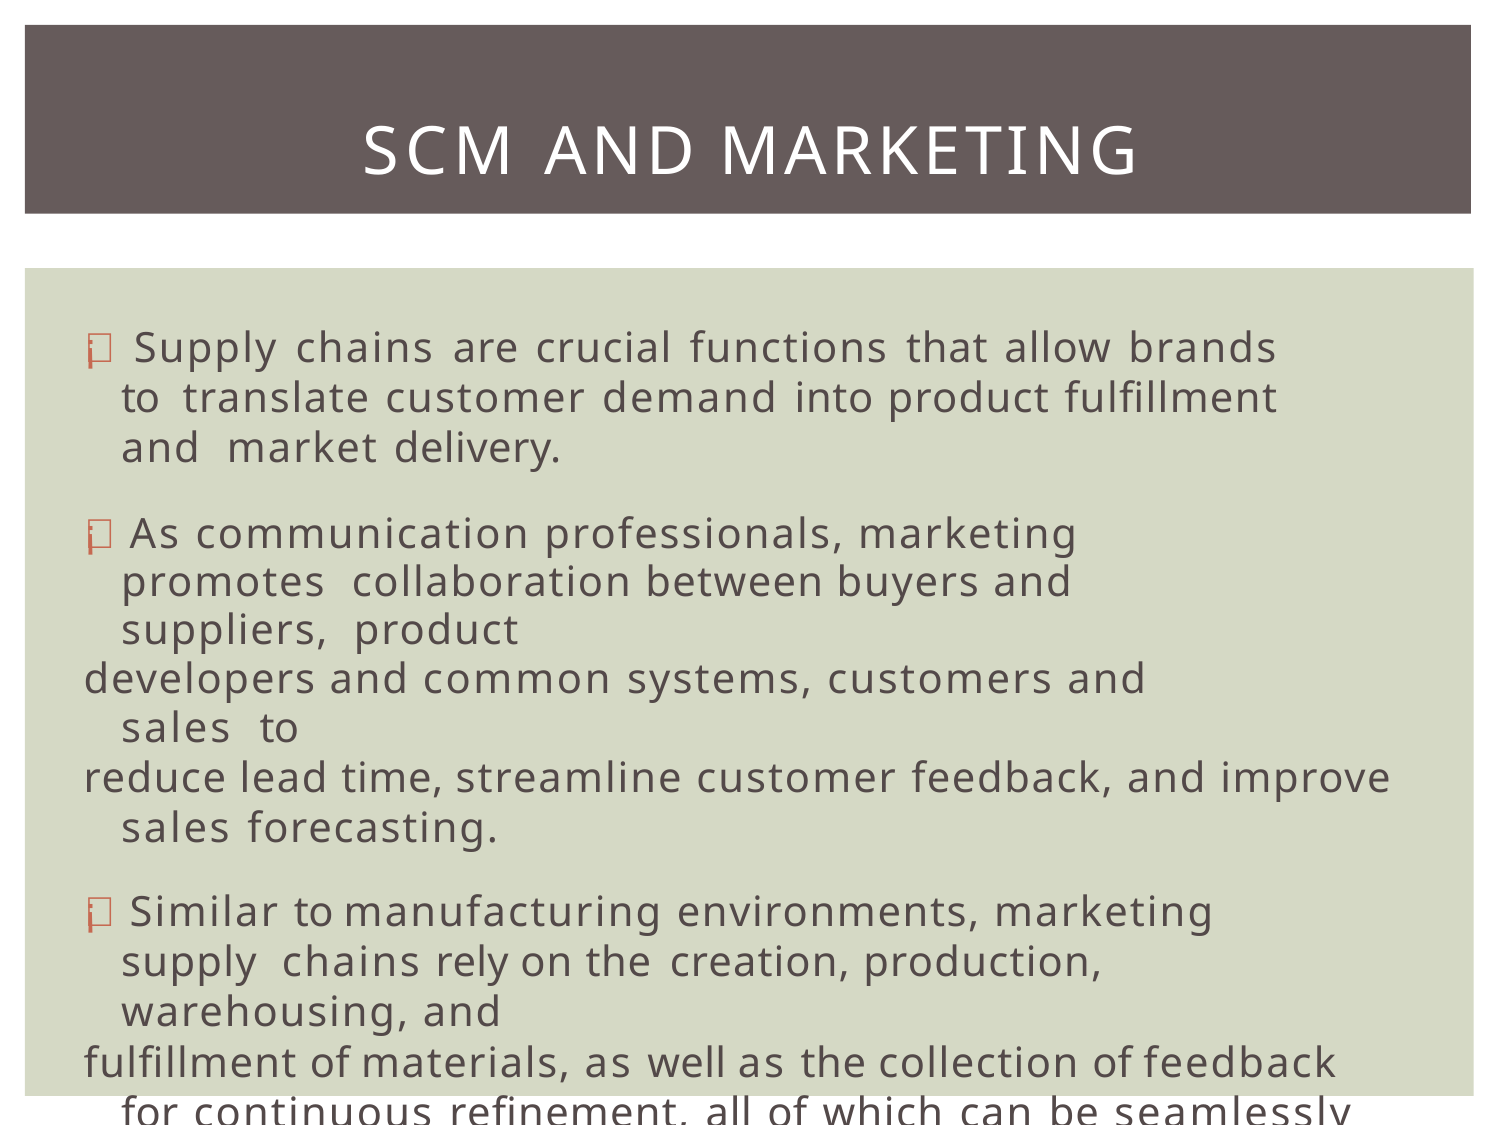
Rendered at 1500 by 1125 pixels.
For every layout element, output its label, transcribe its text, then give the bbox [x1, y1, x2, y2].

title SCM AND MARKETING [24, 24, 1471, 214]
text_box ¡ Supply chains are crucial functions that allow brands to translate customer demand into product fulfillment and market delivery. ¡ As communication professionals, marketing promotes collaboration between buyers and suppliers, product developers and common systems, customers and sales to reduce lead time, streamline customer feedback, and improve sales forecasting. ¡ Similar to manufacturing environments, marketing supply chains rely on the creation, production, warehousing, and fulfillment of materials, as well as the collection of feedback for continuous refinement, all of which can be seamlessly integrated into the larger supply chain. [81, 318, 1416, 1125]
